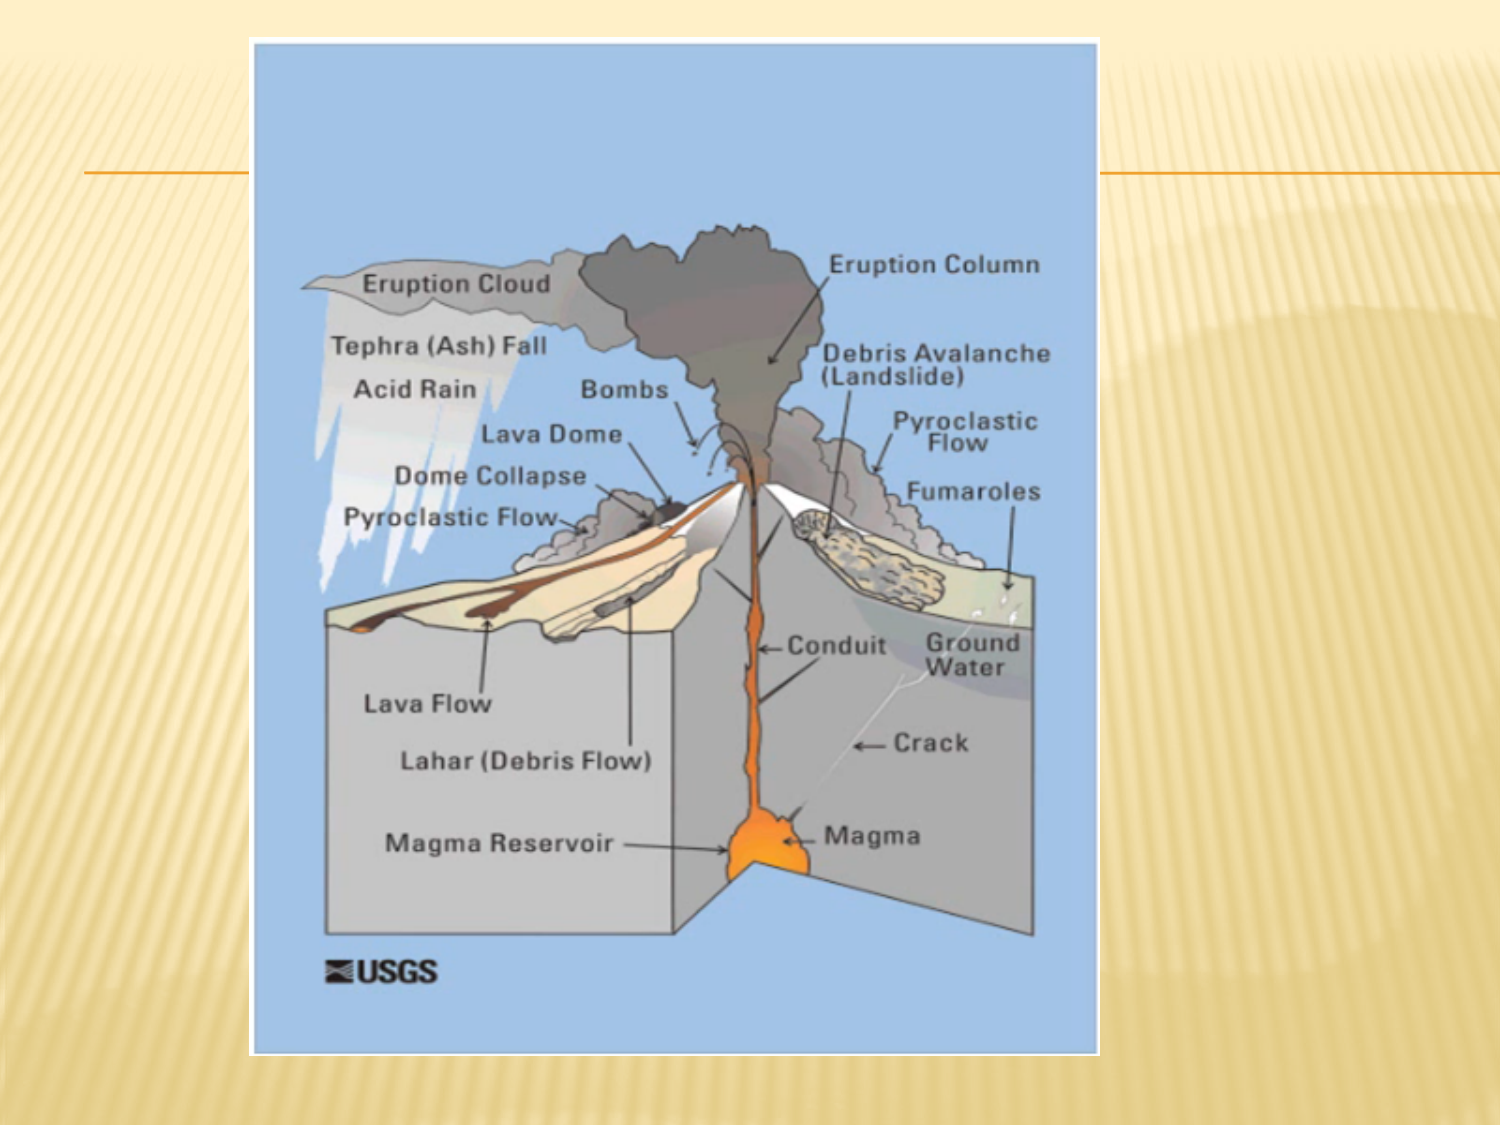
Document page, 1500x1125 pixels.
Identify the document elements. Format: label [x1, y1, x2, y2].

list [249, 37, 1101, 1057]
